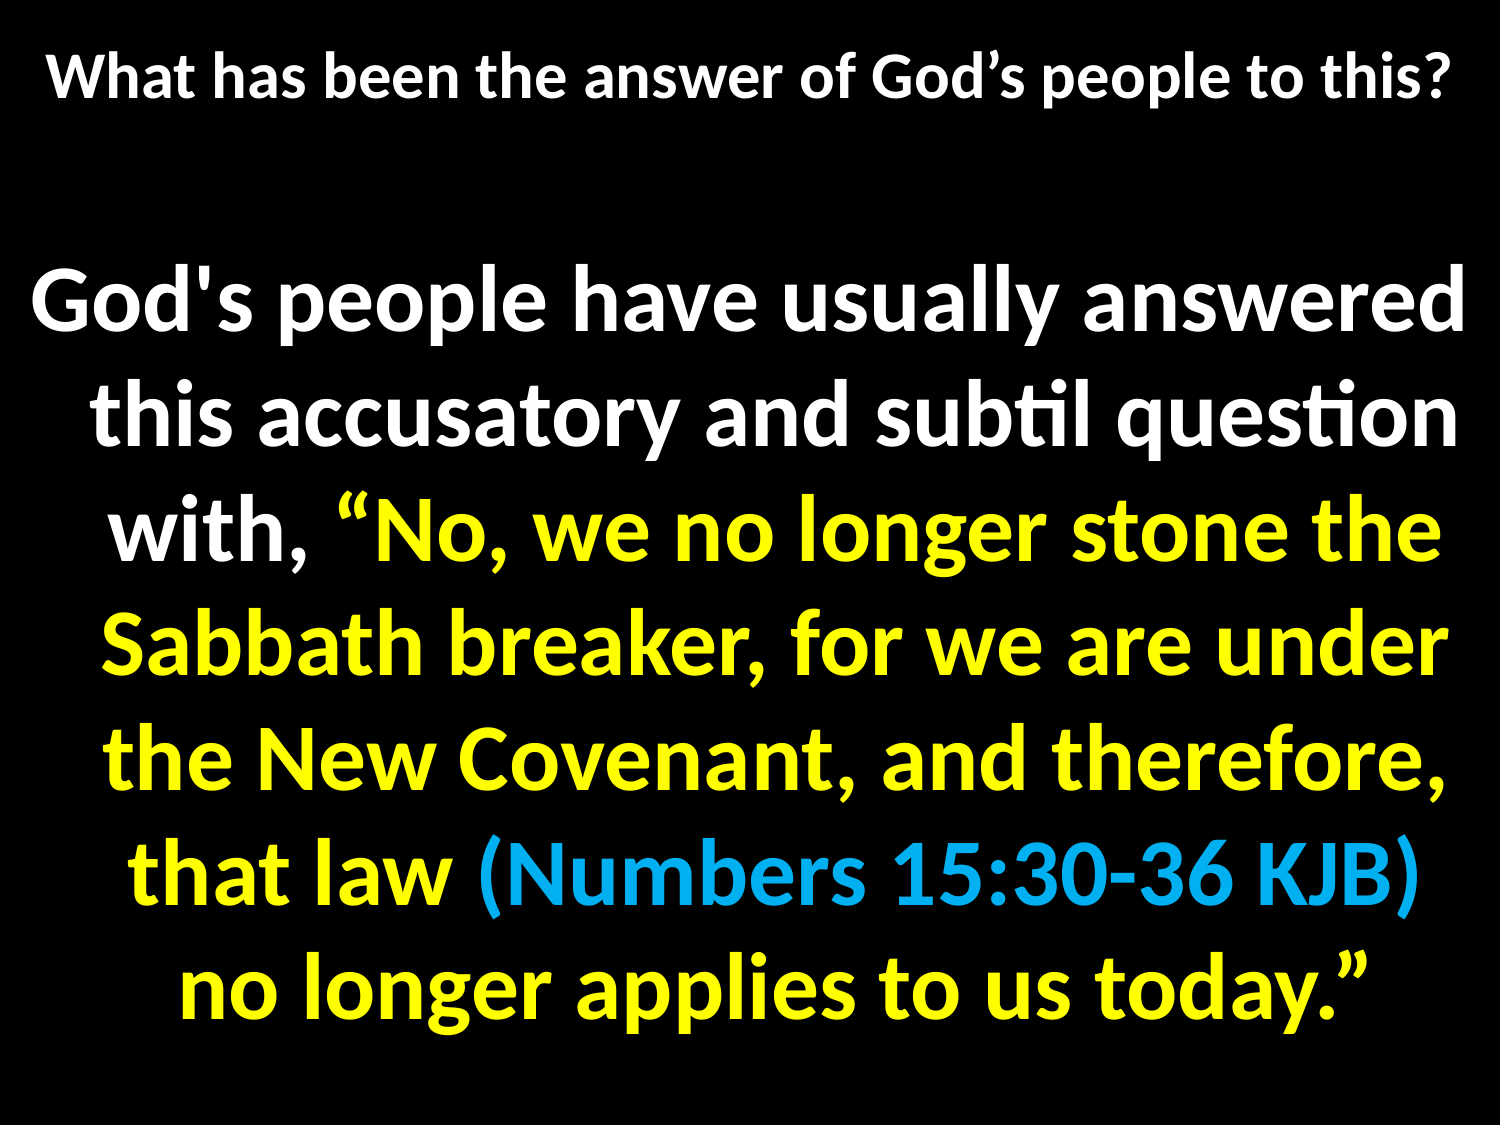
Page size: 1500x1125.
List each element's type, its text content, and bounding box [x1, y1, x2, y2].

title What has been the answer of God’s people to this? [0, 0, 1500, 145]
list God's people have usually answered this accusatory and subtil question with, “No, we no longer stone the Sabbath breaker, for we are under the New Covenant, and therefore, that law (Numbers 15:30-36 KJB) no longer applies to us today.” [12, 174, 1488, 1100]
